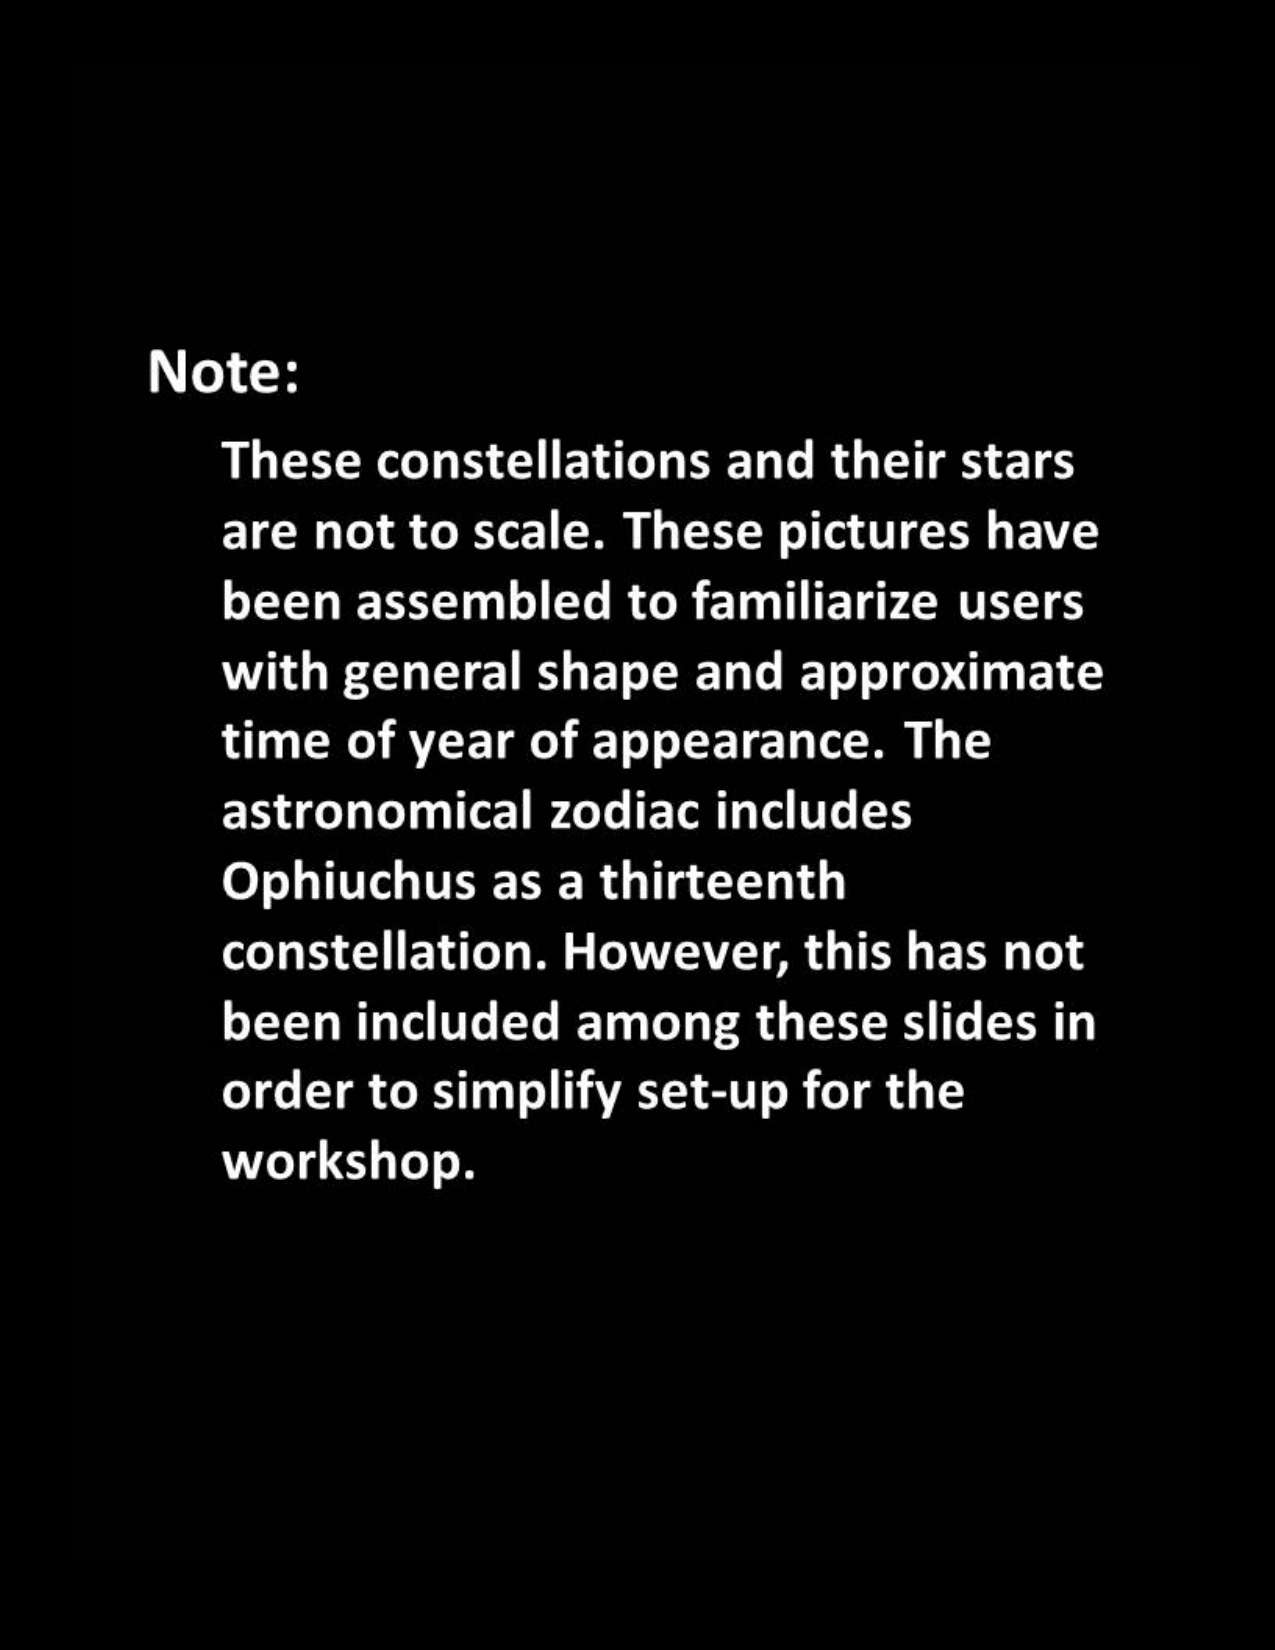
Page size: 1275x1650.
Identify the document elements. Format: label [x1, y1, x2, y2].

picture [74, 62, 1201, 1563]
